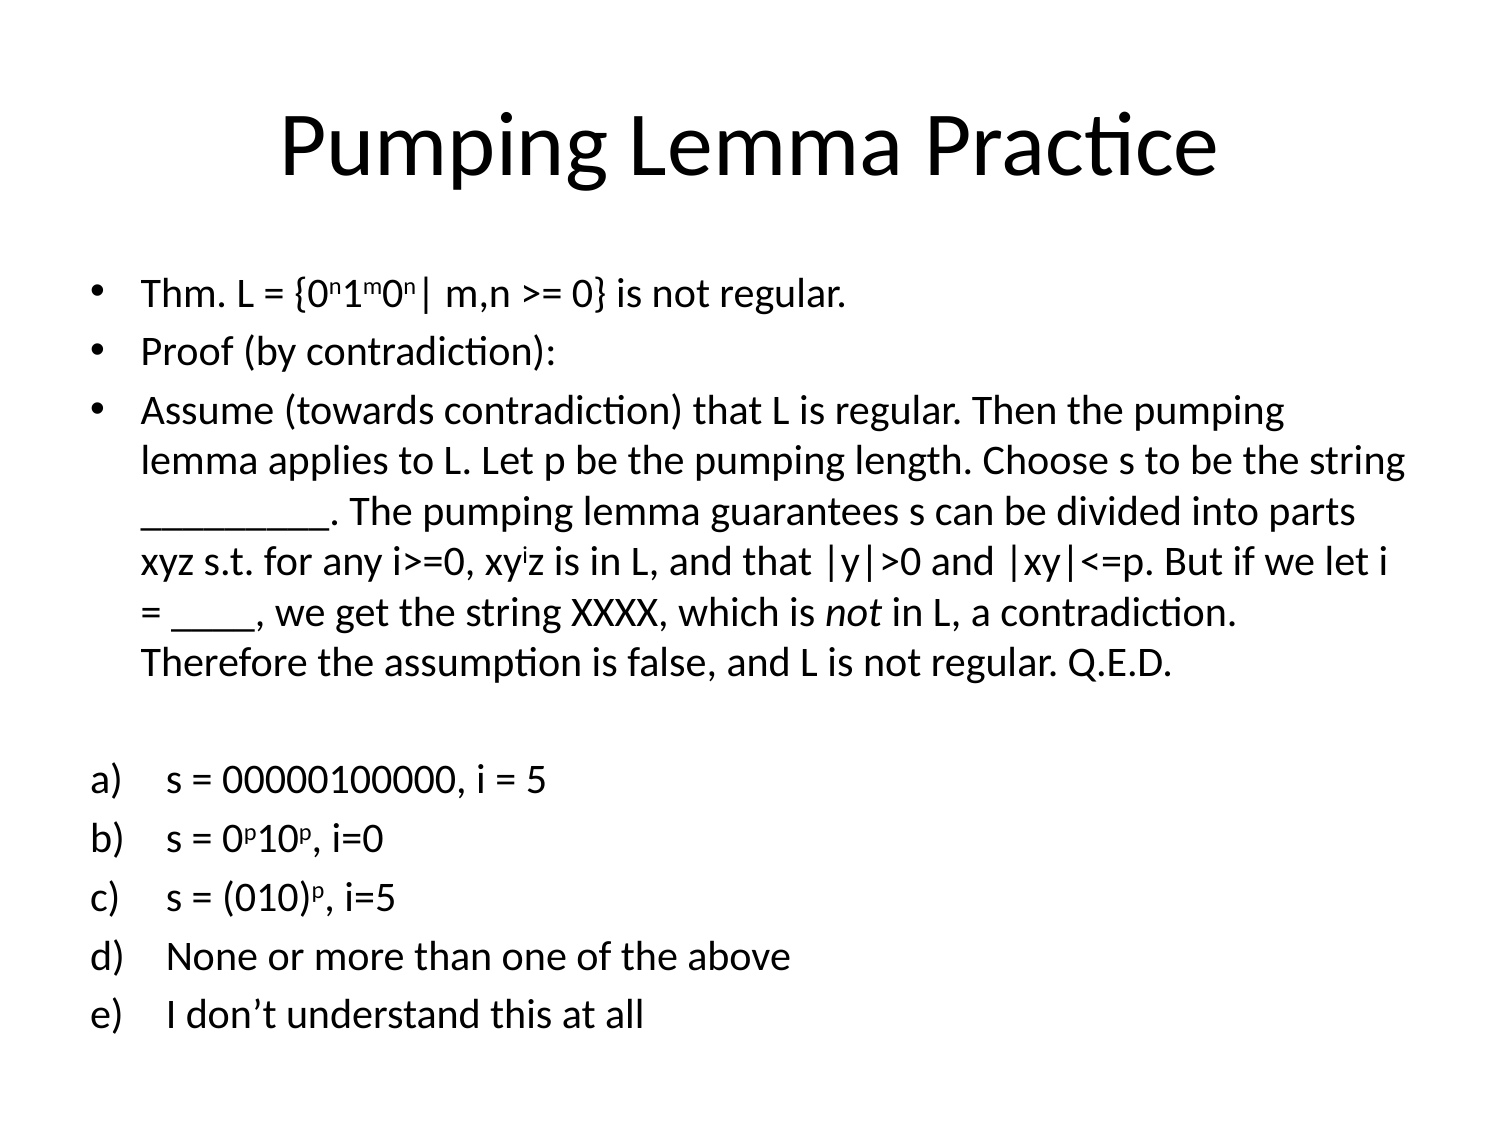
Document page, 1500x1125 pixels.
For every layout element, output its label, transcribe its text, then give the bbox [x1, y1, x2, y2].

list Thm. L = {0n1m0n| m,n >= 0} is not regular. Proof (by contradiction): Assume (towards contradiction) that L is regular. Then the pumping lemma applies to L. Let p be the pumping length. Choose s to be the string _________. The pumping lemma guarantees s can be divided into parts xyz s.t. for any i>=0, xyiz is in L, and that |y|>0 and |xy|<=p. But if we let i = ____, we get the string XXXX, which is not in L, a contradiction. Therefore the assumption is false, and L is not regular. Q.E.D. s = 00000100000, i = 5 s = 0p10p, i=0 s = (010)p, i=5 None or more than one of the above I don’t understand this at all [75, 257, 1425, 1050]
title Pumping Lemma Practice [75, 45, 1425, 233]
